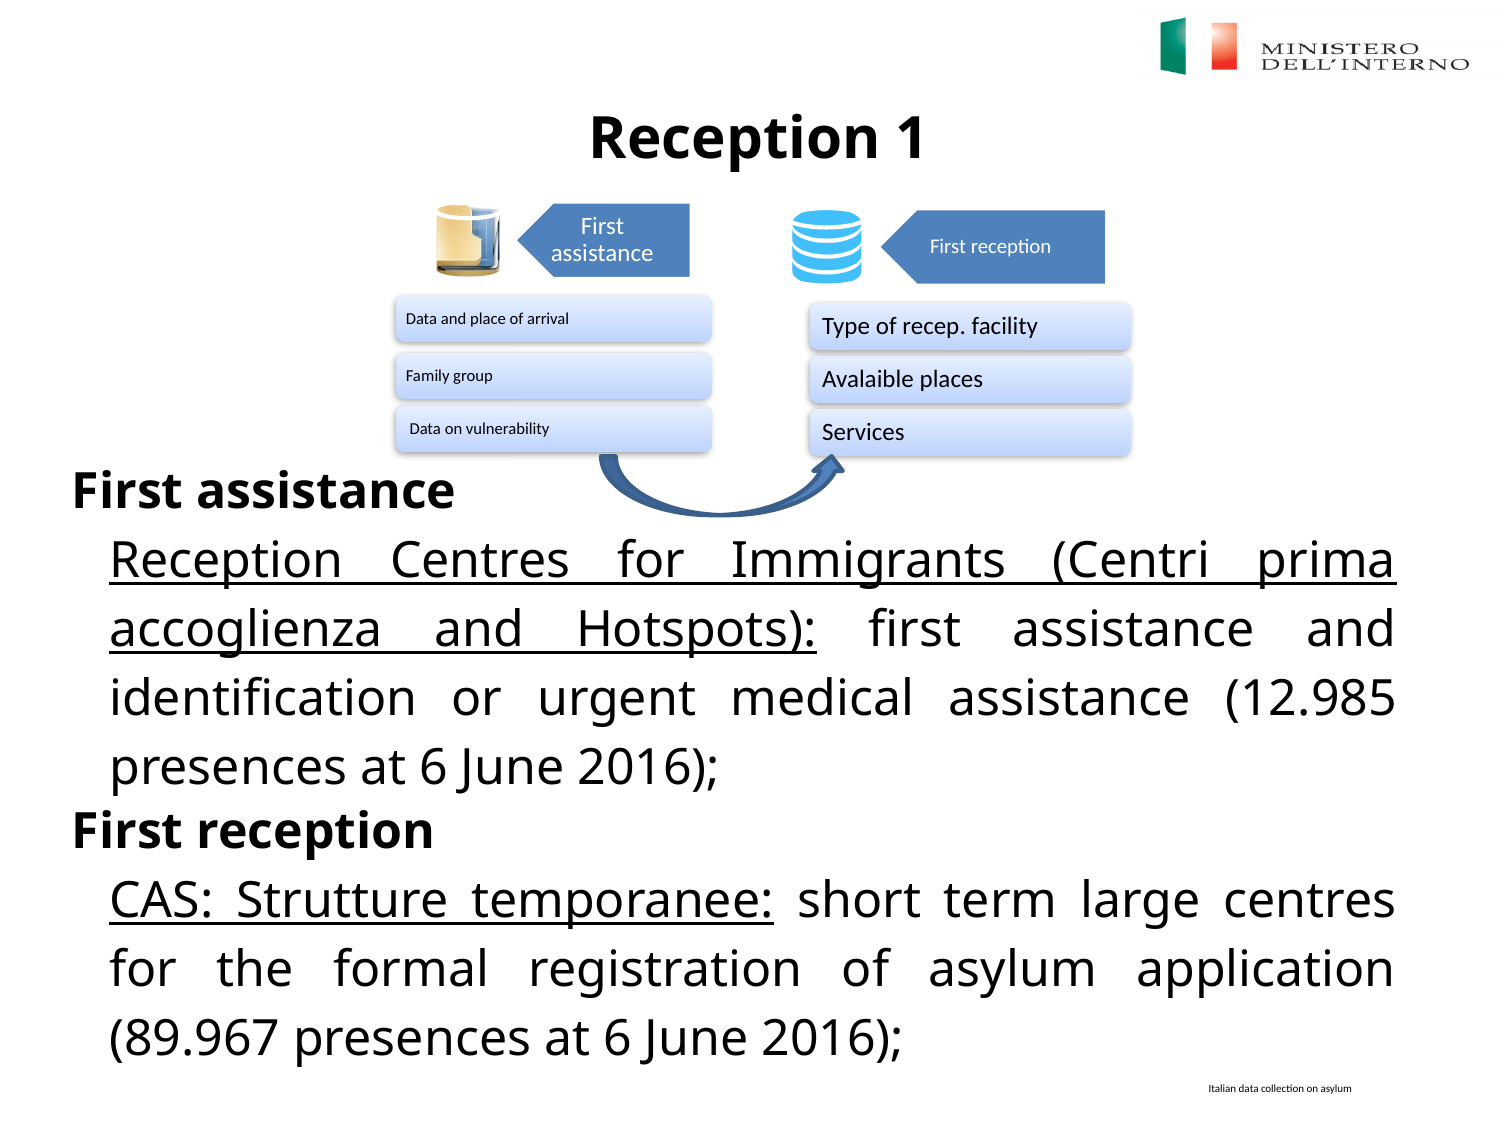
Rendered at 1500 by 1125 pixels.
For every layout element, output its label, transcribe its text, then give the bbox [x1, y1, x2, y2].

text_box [809, 302, 1132, 457]
list Reception 1 [75, 92, 1425, 986]
picture [1130, 0, 1500, 94]
text_box [600, 465, 845, 518]
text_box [396, 295, 712, 457]
title Italian data collection on asylum [1080, 1074, 1483, 1121]
text_box First assistance Reception Centres for Immigrants (Centri prima accoglienza and Hotspots): first assistance and identification or urgent medical assistance (12.985 presences at 6 June 2016); First reception CAS: Strutture temporanee: short term large centres for the formal registration of asylum application (89.967 presences at 6 June 2016); [56, 447, 1412, 1074]
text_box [761, 207, 1108, 286]
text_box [407, 201, 712, 280]
